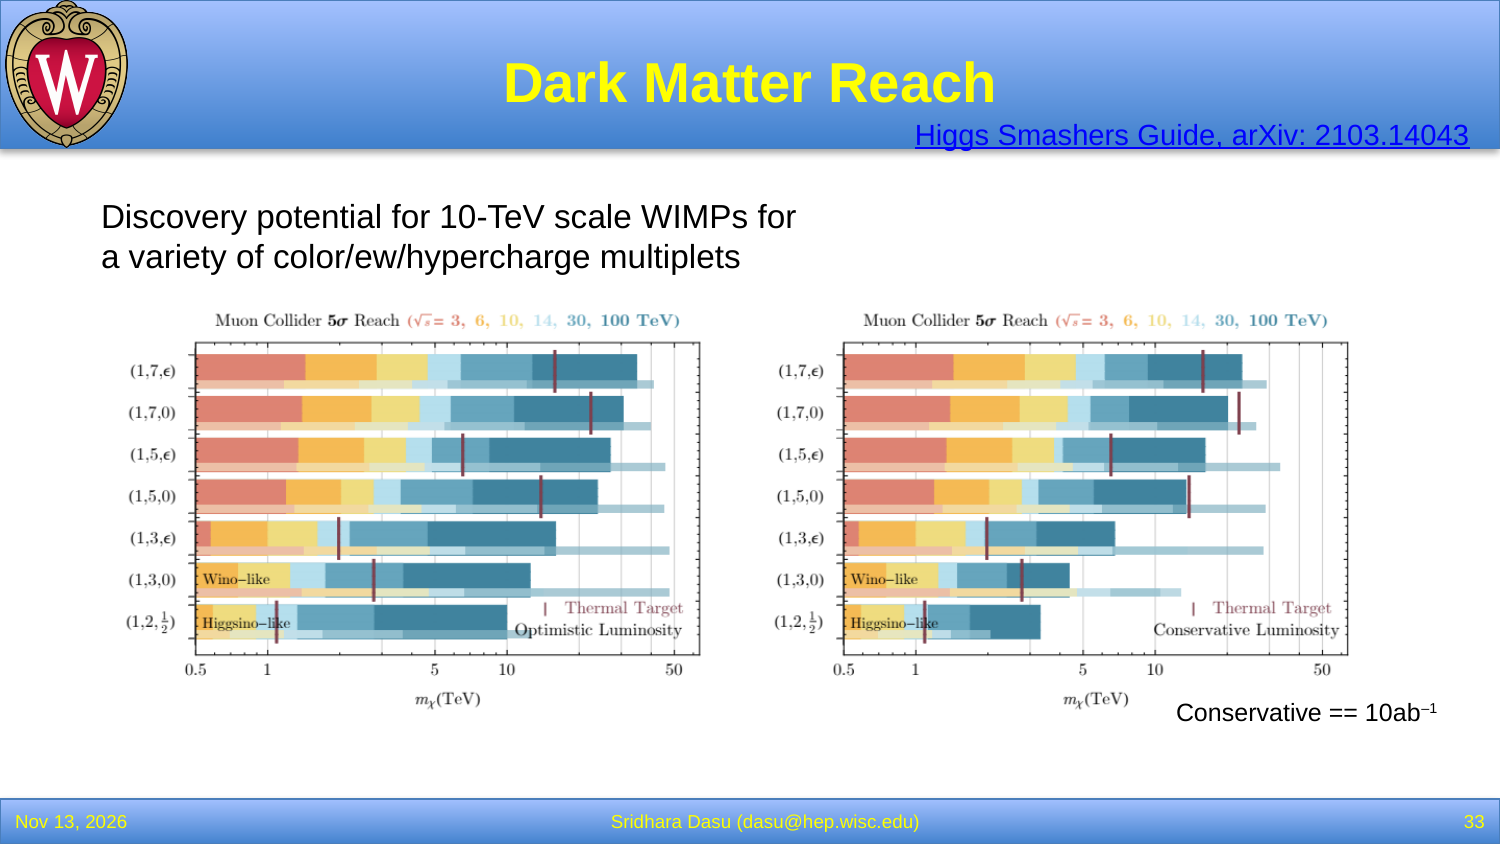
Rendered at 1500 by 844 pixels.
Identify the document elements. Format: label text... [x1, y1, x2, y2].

text_box Conservative == 10ab–1 [1161, 688, 1474, 734]
slide_number 33 [1325, 798, 1500, 844]
text_box Higgs Smashers Guide, arXiv: 2103.14043 [899, 109, 1488, 159]
picture [5, 0, 128, 148]
slide_number 17-Oct-24 [0, 798, 205, 844]
picture [87, 282, 1399, 721]
footer Sridhara Dasu (dasu@hep.wisc.edu) [205, 798, 1325, 844]
title Dark Matter Reach [74, 9, 1426, 151]
text_box Discovery potential for 10-TeV scale WIMPs for a variety of color/ew/hypercharge multiplets [86, 187, 837, 282]
